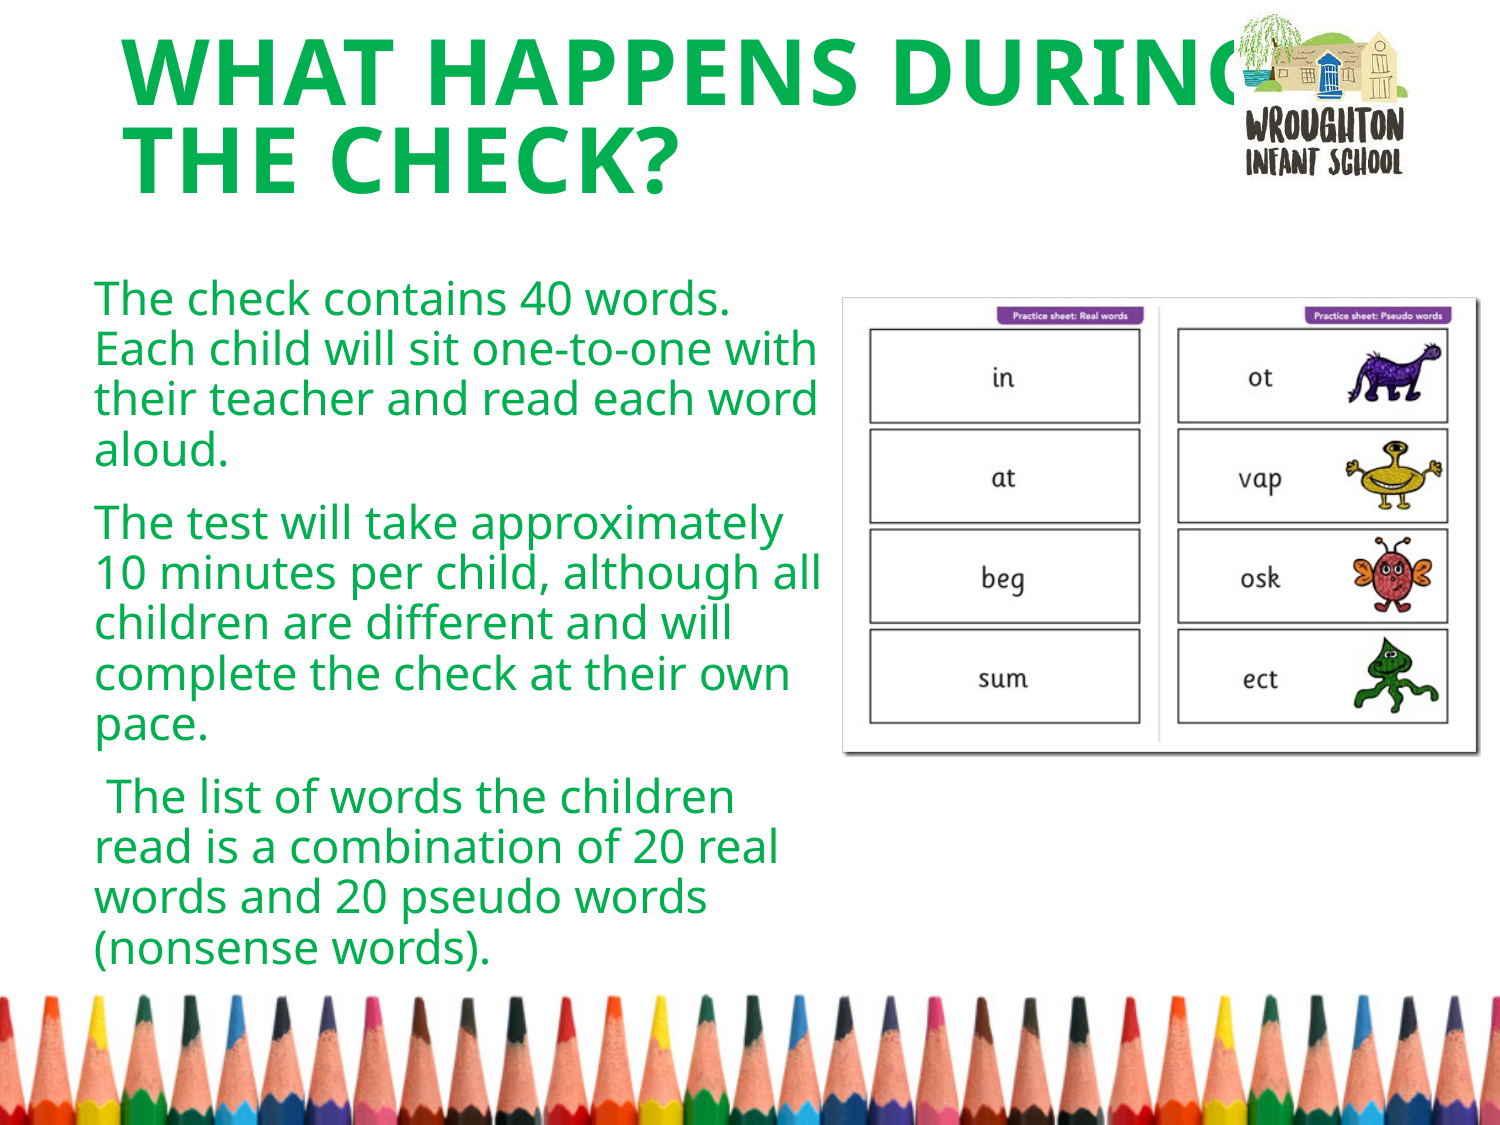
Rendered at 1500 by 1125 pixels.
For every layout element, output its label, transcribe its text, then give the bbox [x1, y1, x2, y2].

list The check contains 40 words. Each child will sit one-to-one with their teacher and read each word aloud. The test will take approximately 10 minutes per child, although all children are different and will complete the check at their own pace. The list of words the children read is a combination of 20 real words and 20 pseudo words (nonsense words). [72, 267, 846, 990]
title What happens during the check? [106, 0, 1302, 246]
picture [0, 0, 1500, 1125]
